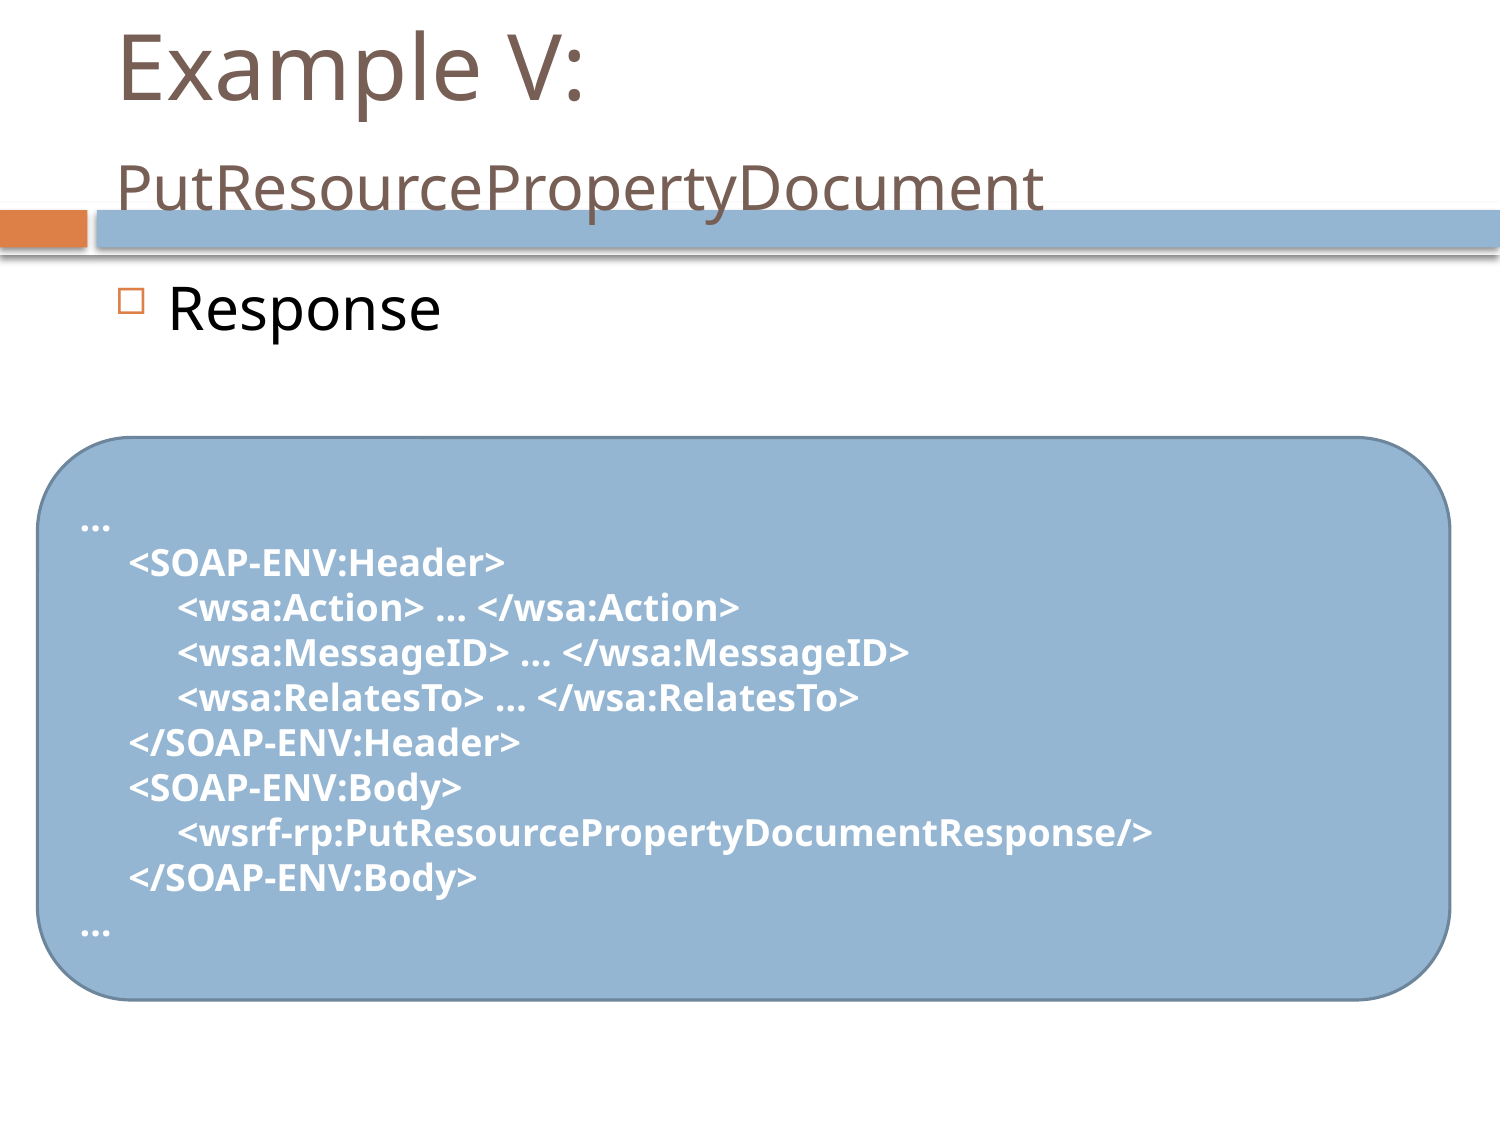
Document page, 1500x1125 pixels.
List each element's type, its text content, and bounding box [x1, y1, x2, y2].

list Response [100, 262, 1438, 350]
text_box … <SOAP-ENV:Header> <wsa:Action> … </wsa:Action> <wsa:MessageID> … </wsa:MessageID> <wsa:RelatesTo> … </wsa:RelatesTo> </SOAP-ENV:Header> <SOAP-ENV:Body> <wsrf-rp:PutResourcePropertyDocumentResponse/> </SOAP-ENV:Body> … [35, 435, 1452, 1002]
title Example V: PutResourcePropertyDocument [100, 37, 1438, 200]
